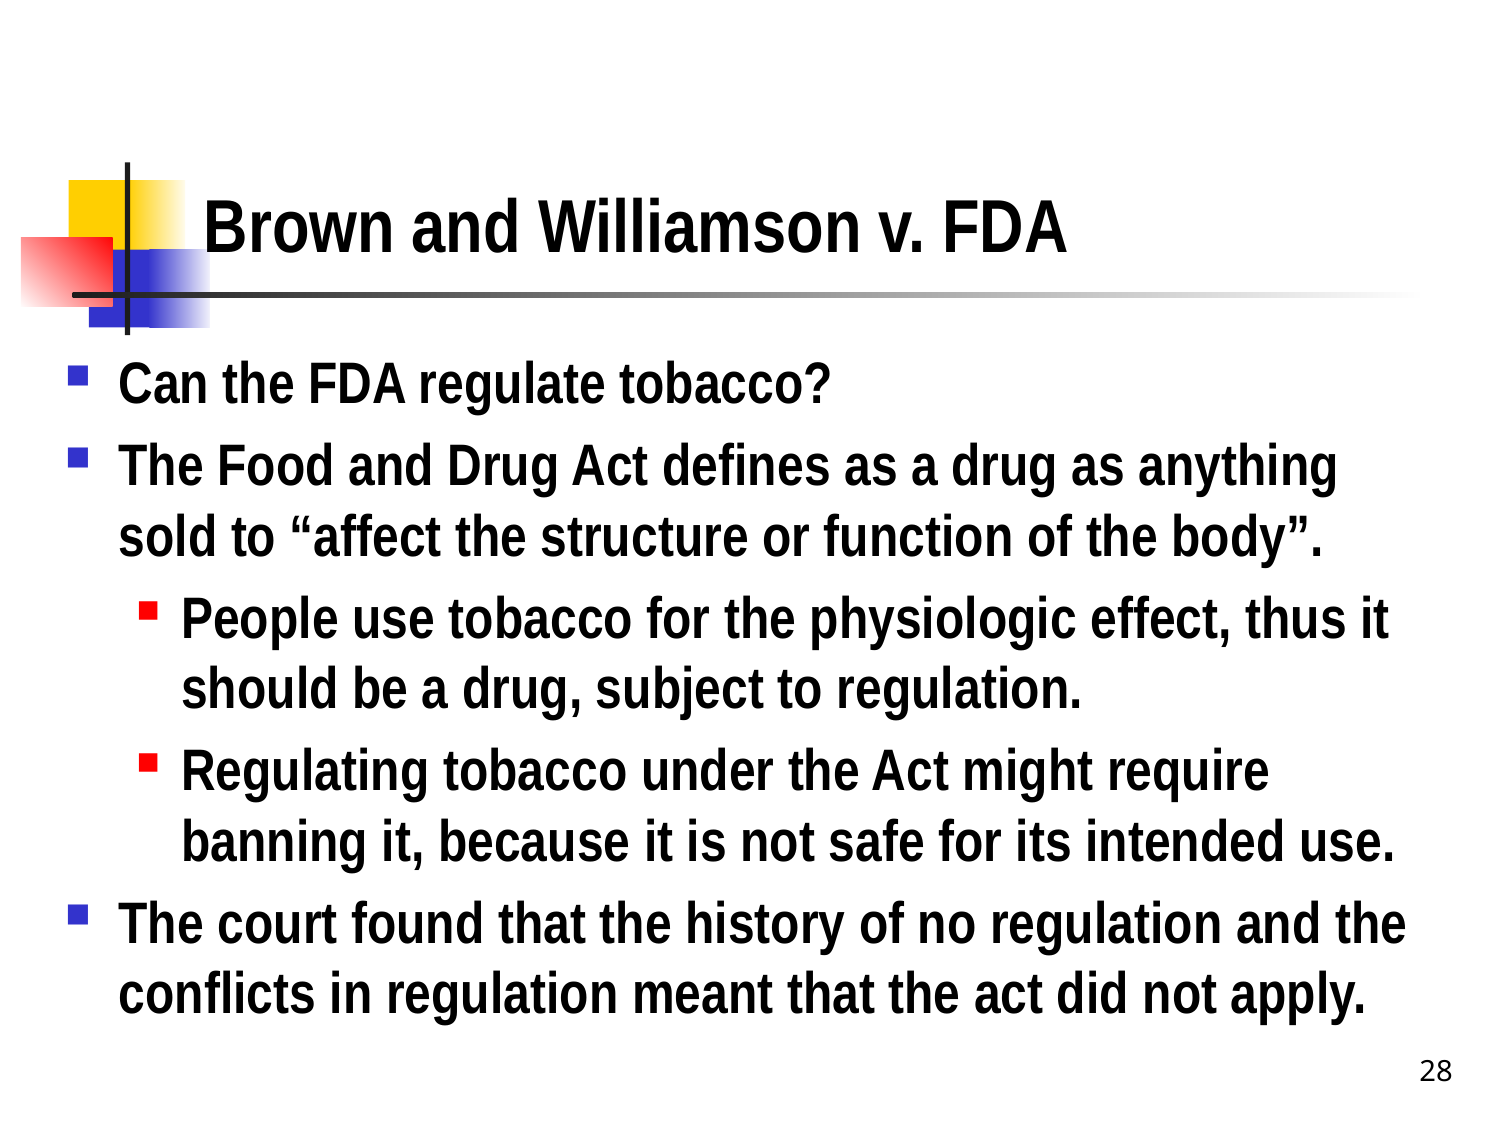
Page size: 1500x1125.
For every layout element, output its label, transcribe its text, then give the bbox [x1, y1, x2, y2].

list Can the FDA regulate tobacco? The Food and Drug Act defines as a drug as anything sold to “affect the structure or function of the body”. People use tobacco for the physiologic effect, thus it should be a drug, subject to regulation. Regulating tobacco under the Act might require banning it, because it is not safe for its intended use. The court found that the history of no regulation and the conflicts in regulation meant that the act did not apply. [50, 337, 1450, 1075]
title Brown and Williamson v. FDA [188, 35, 1468, 275]
slide_number 28 [1155, 1024, 1468, 1100]
